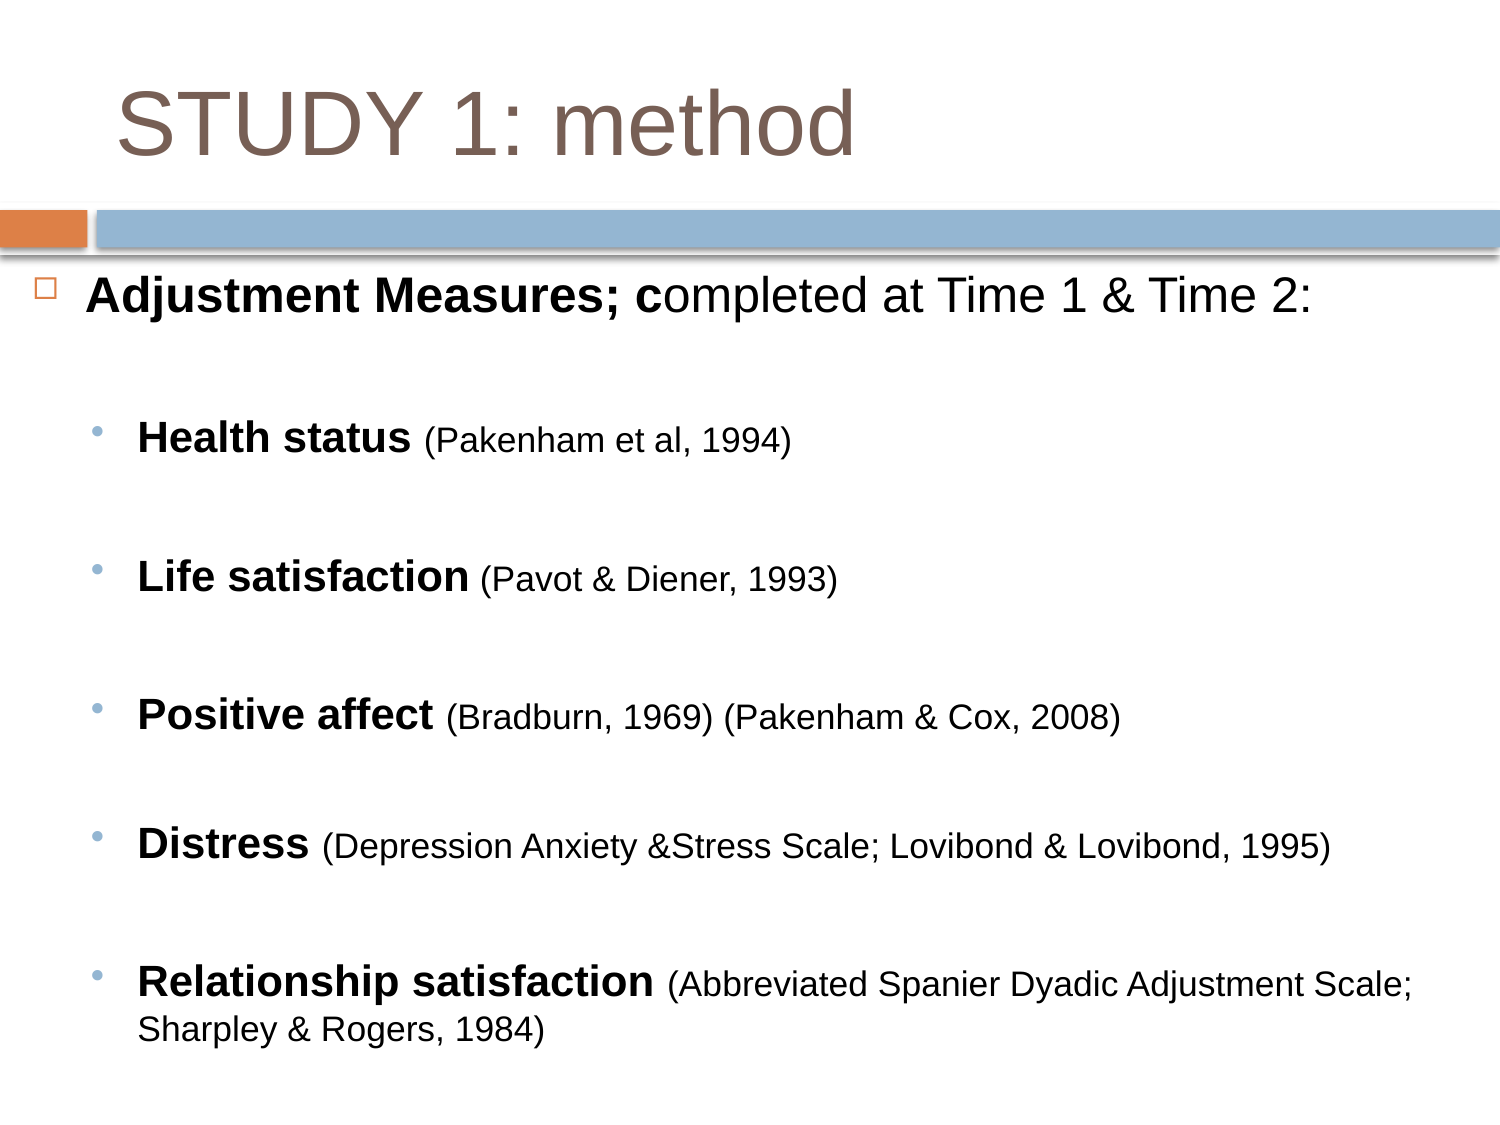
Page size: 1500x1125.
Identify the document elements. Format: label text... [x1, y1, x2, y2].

title STUDY 1: method [100, 37, 1438, 200]
list Adjustment Measures; completed at Time 1 & Time 2: Health status (Pakenham et al, 1994) Life satisfaction (Pavot & Diener, 1993) Positive affect (Bradburn, 1969) (Pakenham & Cox, 2008) Distress (Depression Anxiety &Stress Scale; Lovibond & Lovibond, 1995) Relationship satisfaction (Abbreviated Spanier Dyadic Adjustment Scale; Sharpley & Rogers, 1984) [17, 255, 1483, 1106]
